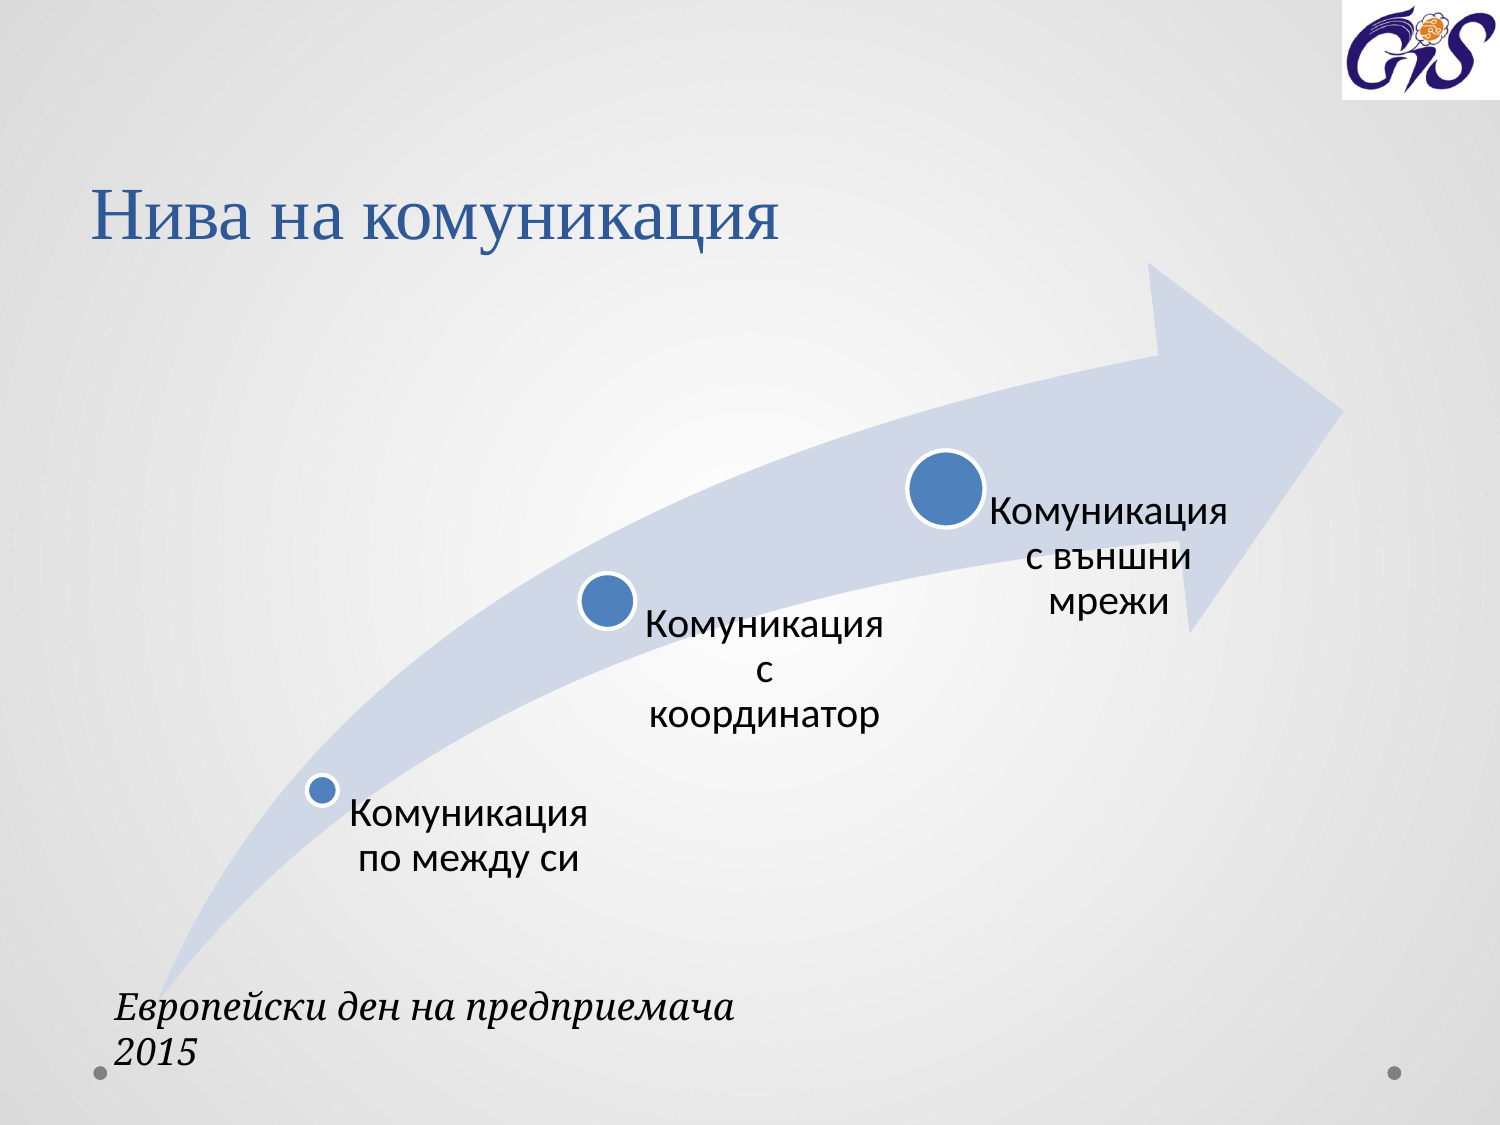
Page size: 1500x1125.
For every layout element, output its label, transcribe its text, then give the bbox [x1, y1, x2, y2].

text_box Европейски ден на предприемача 2015 [99, 1014, 775, 1080]
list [74, 262, 1426, 1006]
picture [1342, 0, 1500, 100]
title Нива на комуникация [75, 0, 1425, 261]
